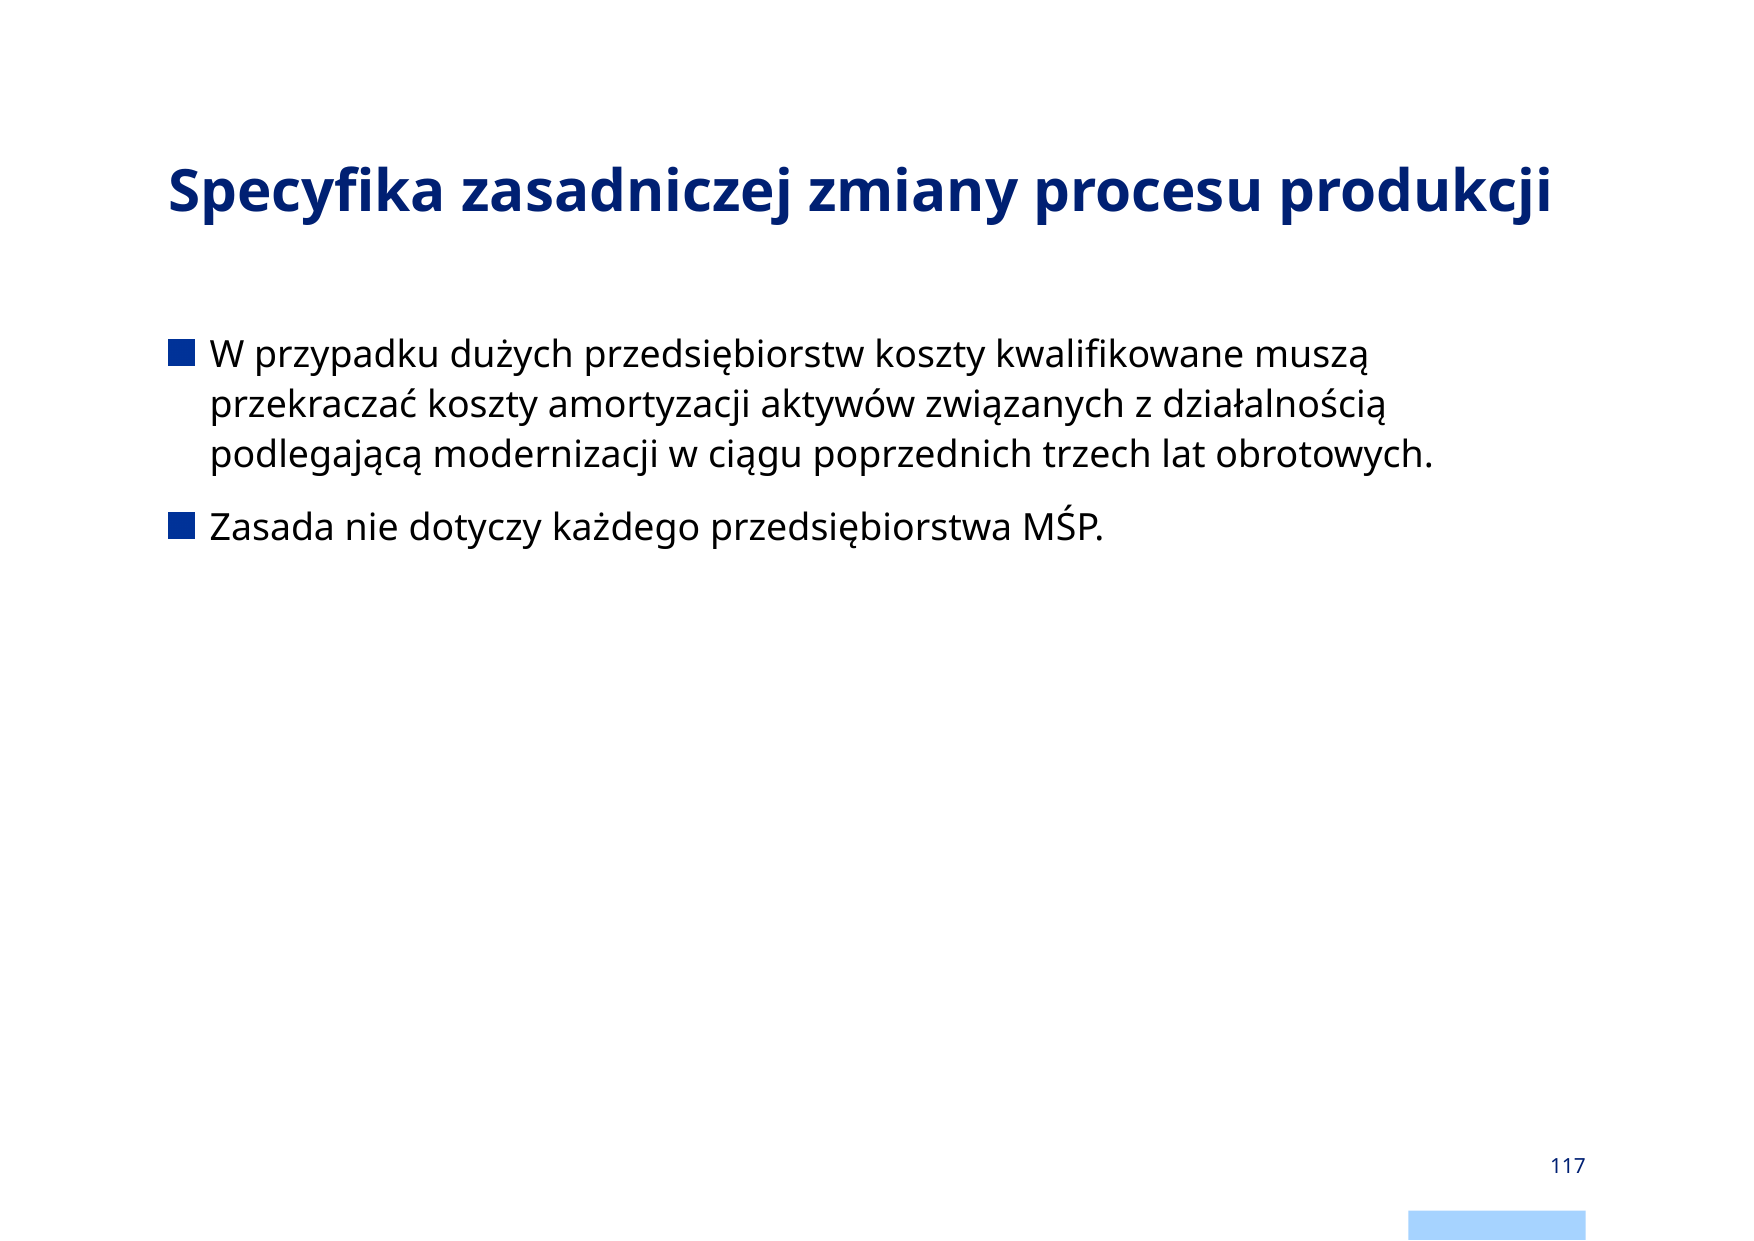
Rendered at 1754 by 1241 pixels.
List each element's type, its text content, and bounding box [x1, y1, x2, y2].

picture [168, 339, 195, 366]
list W przypadku dużych przedsiębiorstw koszty kwalifikowane muszą przekraczać koszty amortyzacji aktywów związanych z działalnością podlegającą modernizacji w ciągu poprzednich trzech lat obrotowych. Zasada nie dotyczy każdego przedsiębiorstwa MŚP. [168, 324, 1586, 1093]
slide_number 117 [1408, 1151, 1586, 1182]
picture [168, 512, 195, 539]
title Specyfika zasadniczej zmiany procesu produkcji [168, 147, 1586, 324]
